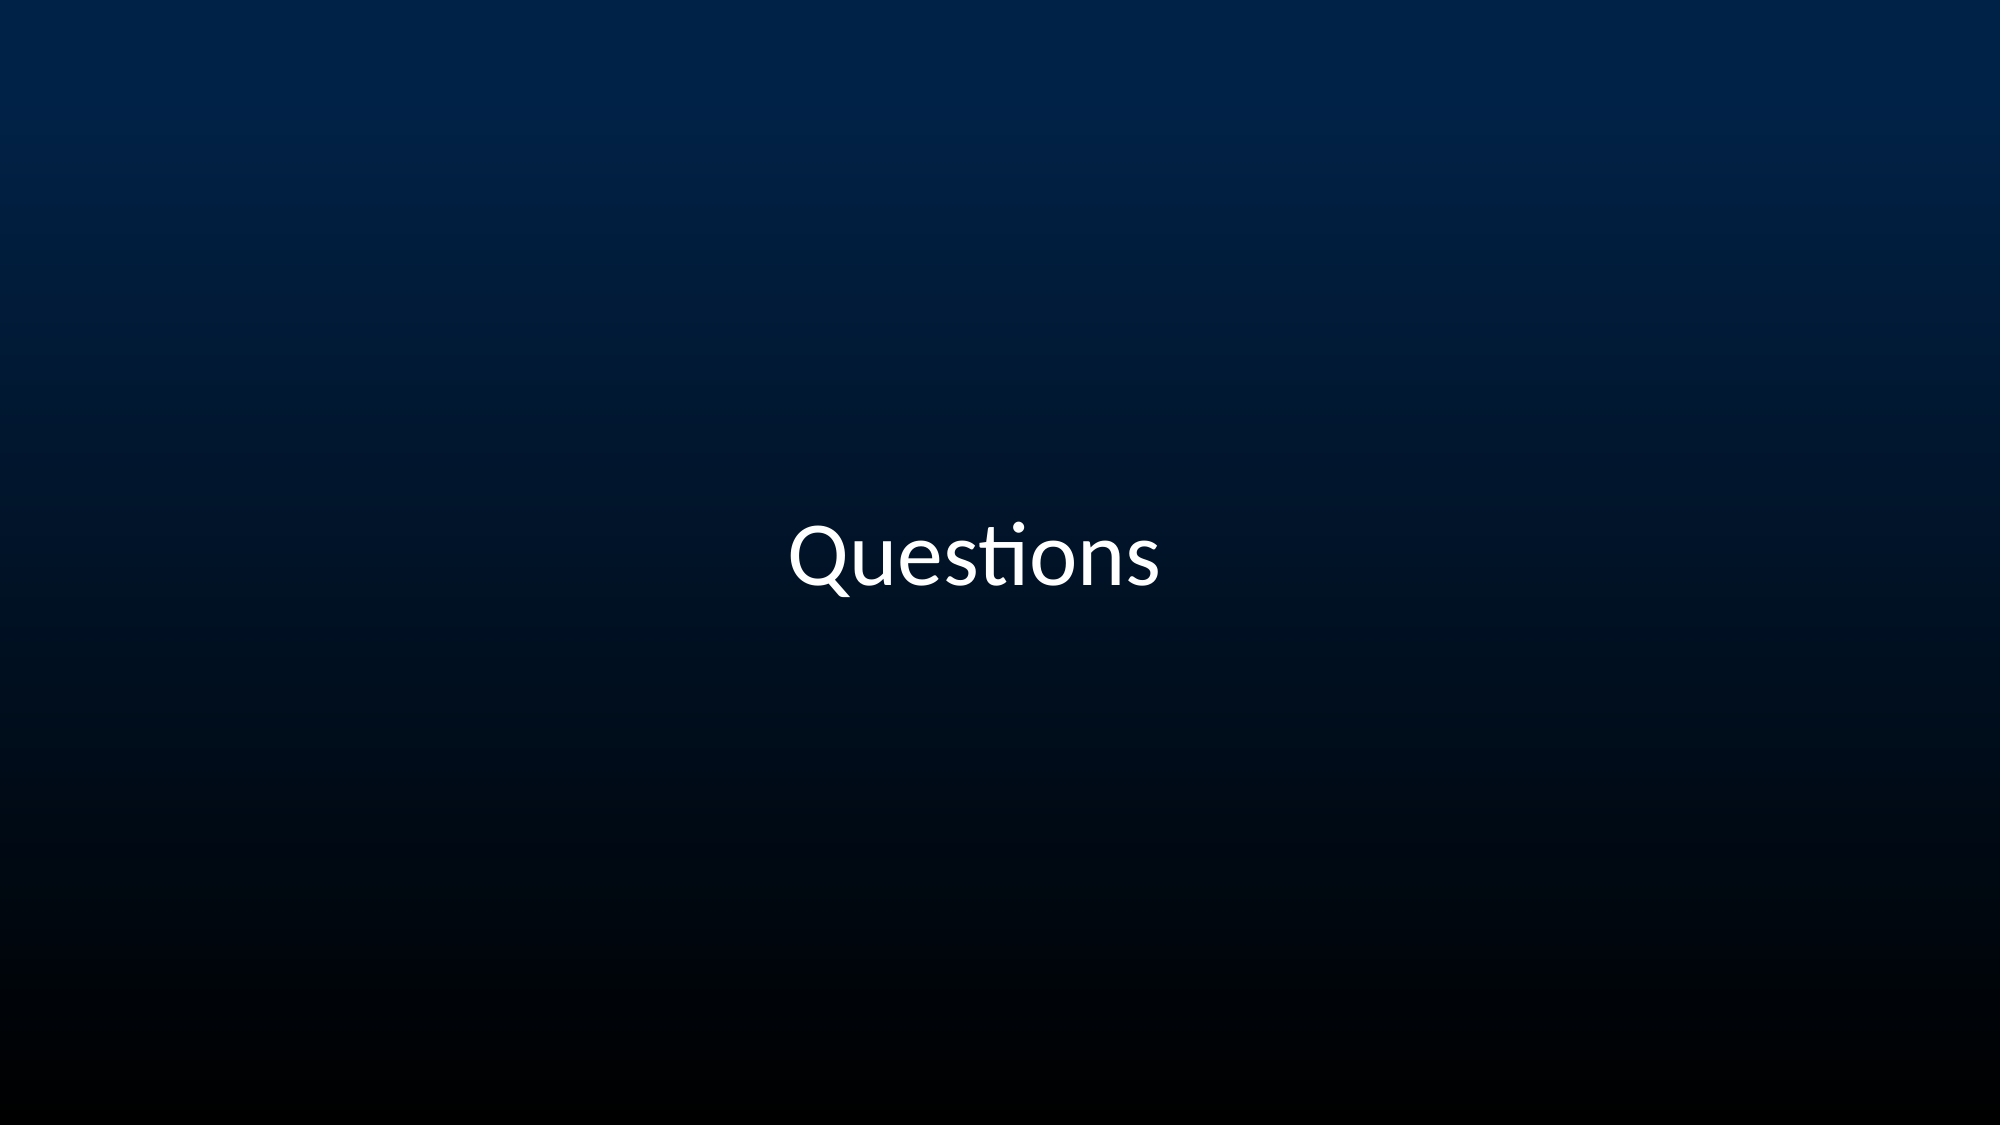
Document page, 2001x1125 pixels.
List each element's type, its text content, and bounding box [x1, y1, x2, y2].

text_box [0, 0, 2000, 1125]
text_box Questions [151, 486, 1799, 612]
